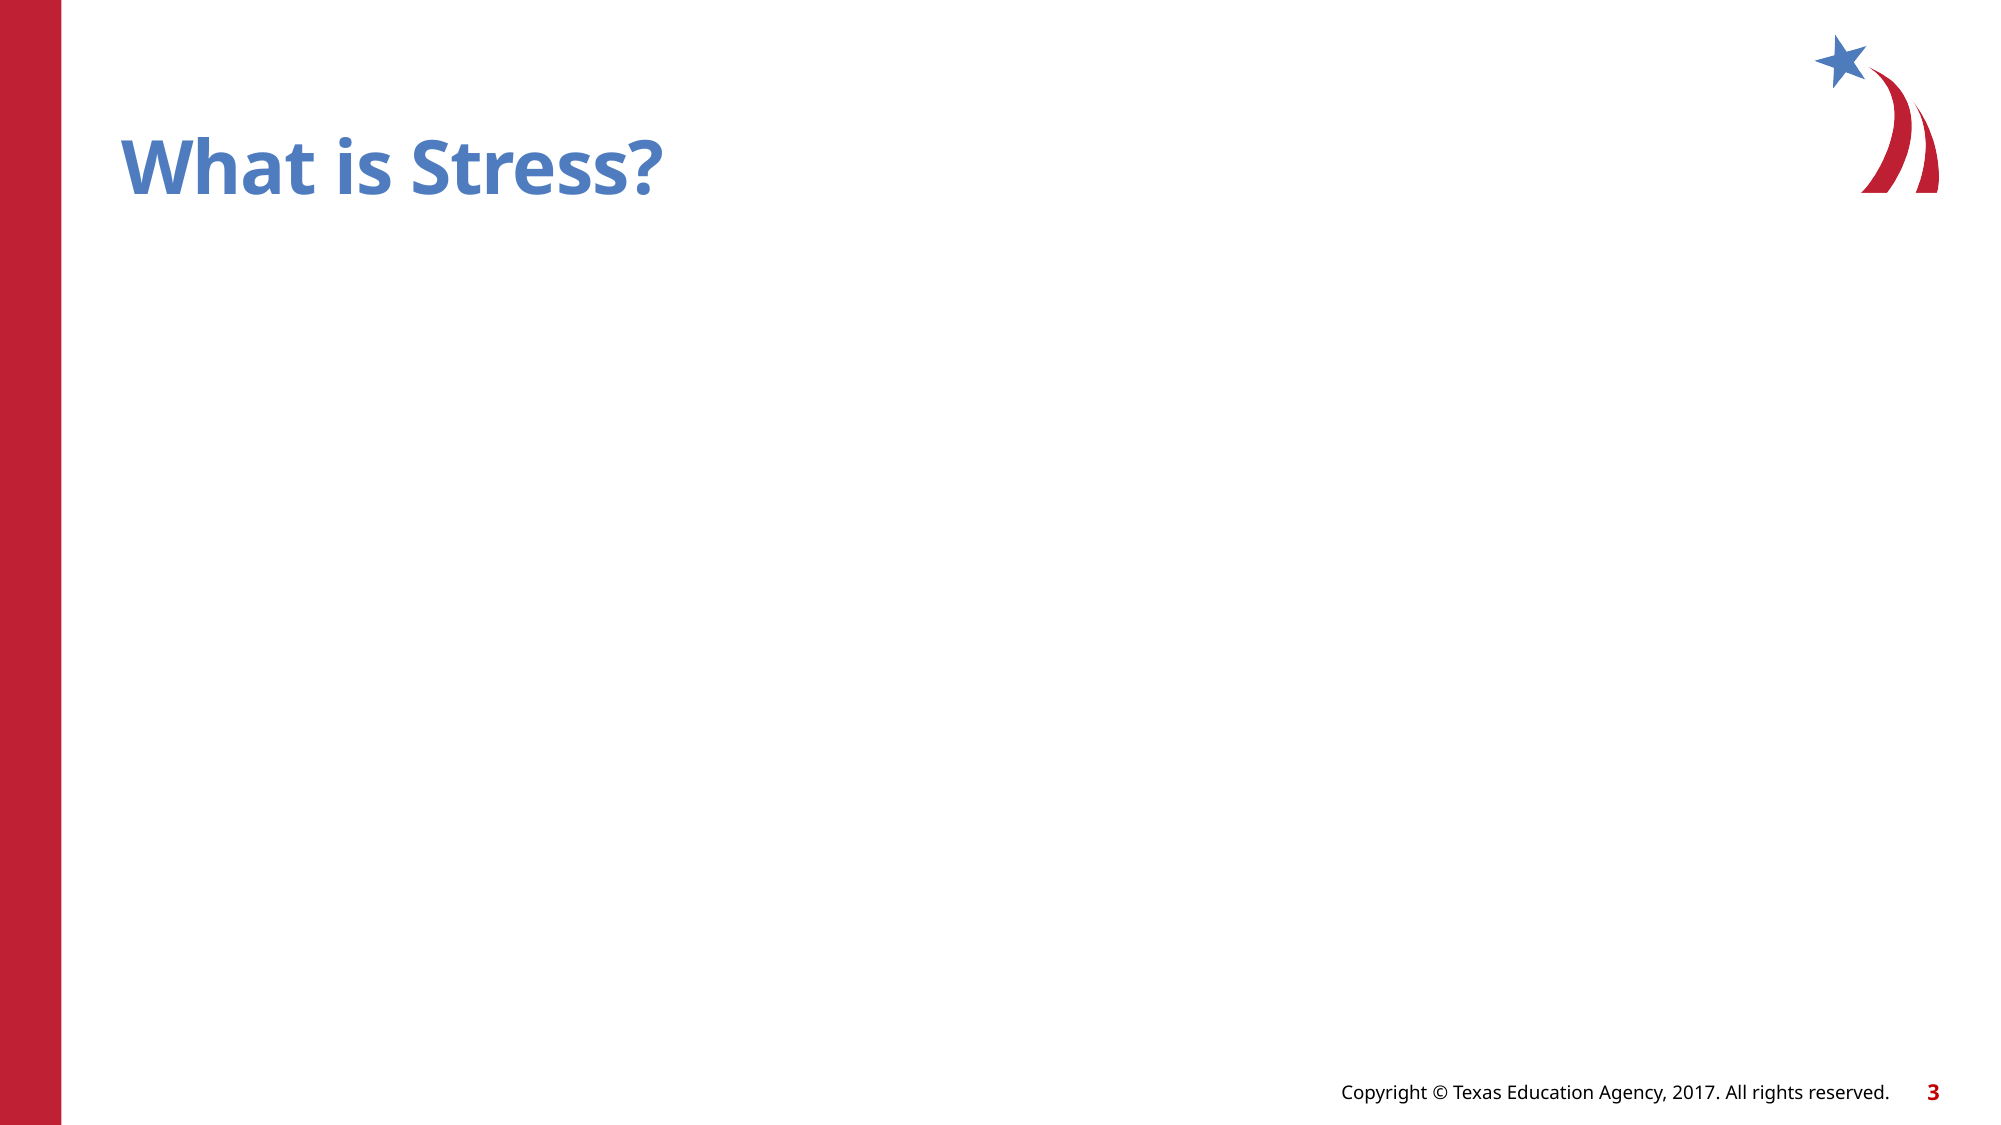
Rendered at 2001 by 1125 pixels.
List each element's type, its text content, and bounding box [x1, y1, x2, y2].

title What is Stress? [121, 66, 1772, 211]
picture [1814, 34, 1939, 193]
